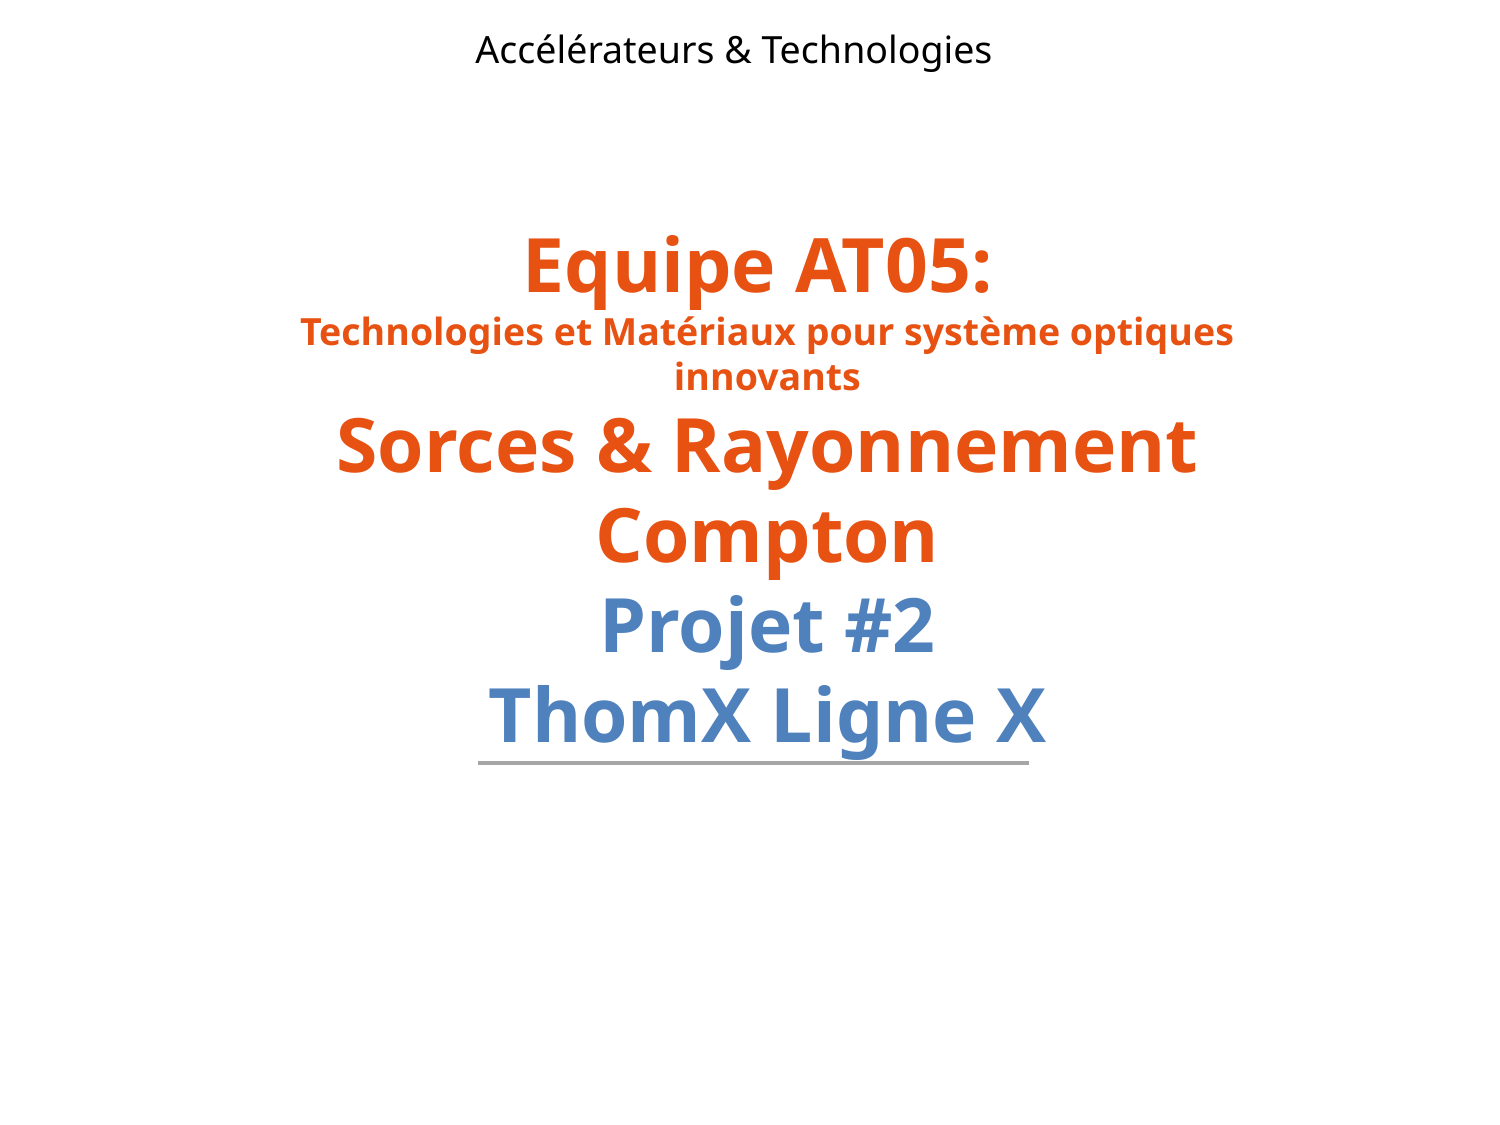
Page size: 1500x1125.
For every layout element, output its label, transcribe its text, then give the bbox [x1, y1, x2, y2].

text_box Equipe AT05: Technologies et Matériaux pour système optiques innovants Sorces & Rayonnement Compton Projet #2 ThomX Ligne X [242, 149, 1294, 917]
text_box Accélérateurs & Technologies [460, 19, 1009, 79]
